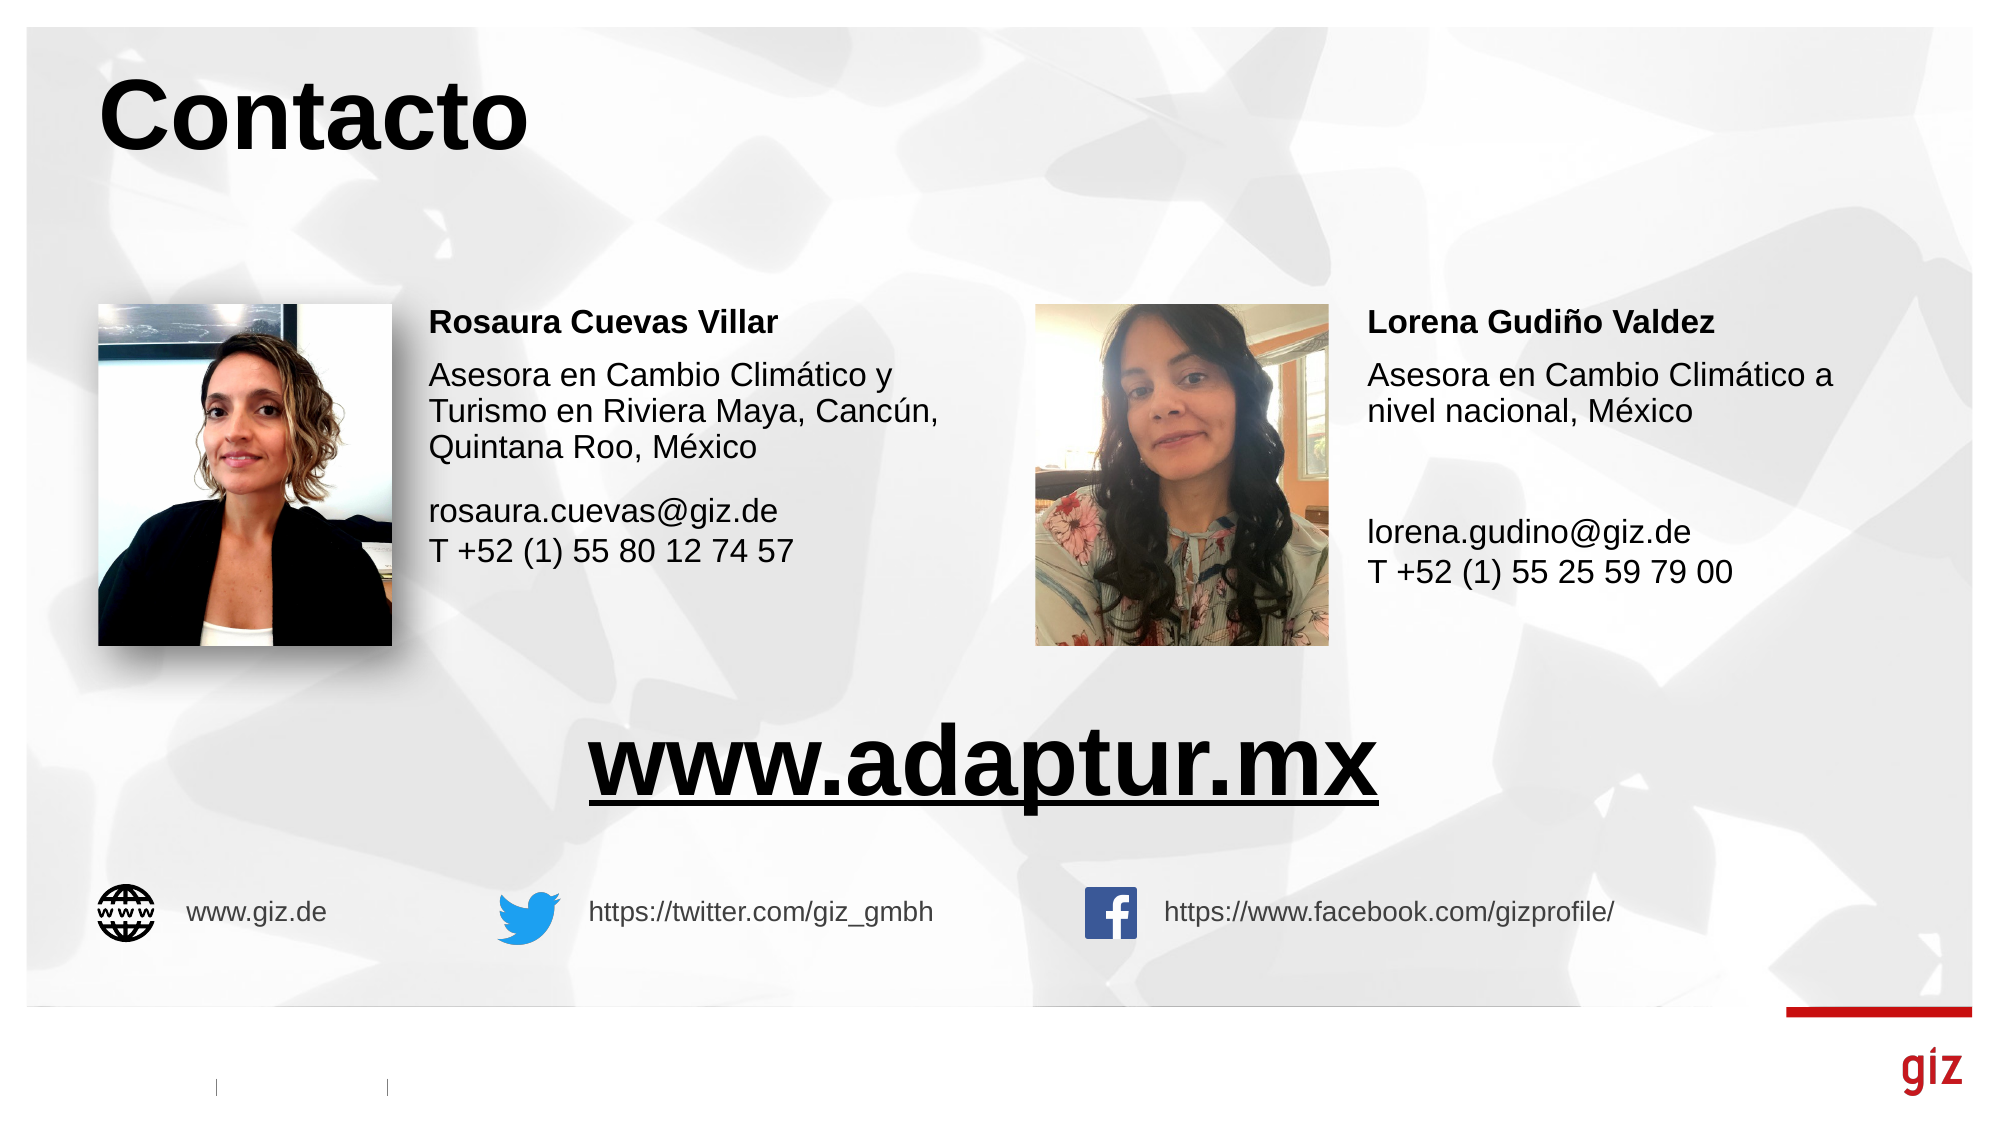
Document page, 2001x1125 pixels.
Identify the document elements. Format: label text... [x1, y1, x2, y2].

picture [1901, 1045, 1969, 1098]
picture [98, 304, 393, 646]
list Asesora en Cambio Climático y Turismo en Riviera Maya, Cancún, Quintana Roo, México [440, 357, 991, 397]
title Contacto [98, 52, 1950, 171]
list Rosaura Cuevas Villar [428, 304, 991, 344]
text_box Lorena Gudiño Valdez [1367, 304, 1900, 344]
list rosaura.cuevas@giz.de T +52 (1) 55 80 12 74 57 [440, 489, 991, 622]
text_box lorena.gudino@giz.de T +52 (1) 55 25 59 79 00 [1367, 510, 1900, 735]
picture [497, 892, 561, 945]
picture [1034, 304, 1329, 646]
text_box www.adaptur.mx [581, 703, 1402, 818]
picture [1085, 887, 1137, 939]
text_box Asesora en Cambio Climático a nivel nacional, México [1367, 358, 1861, 438]
